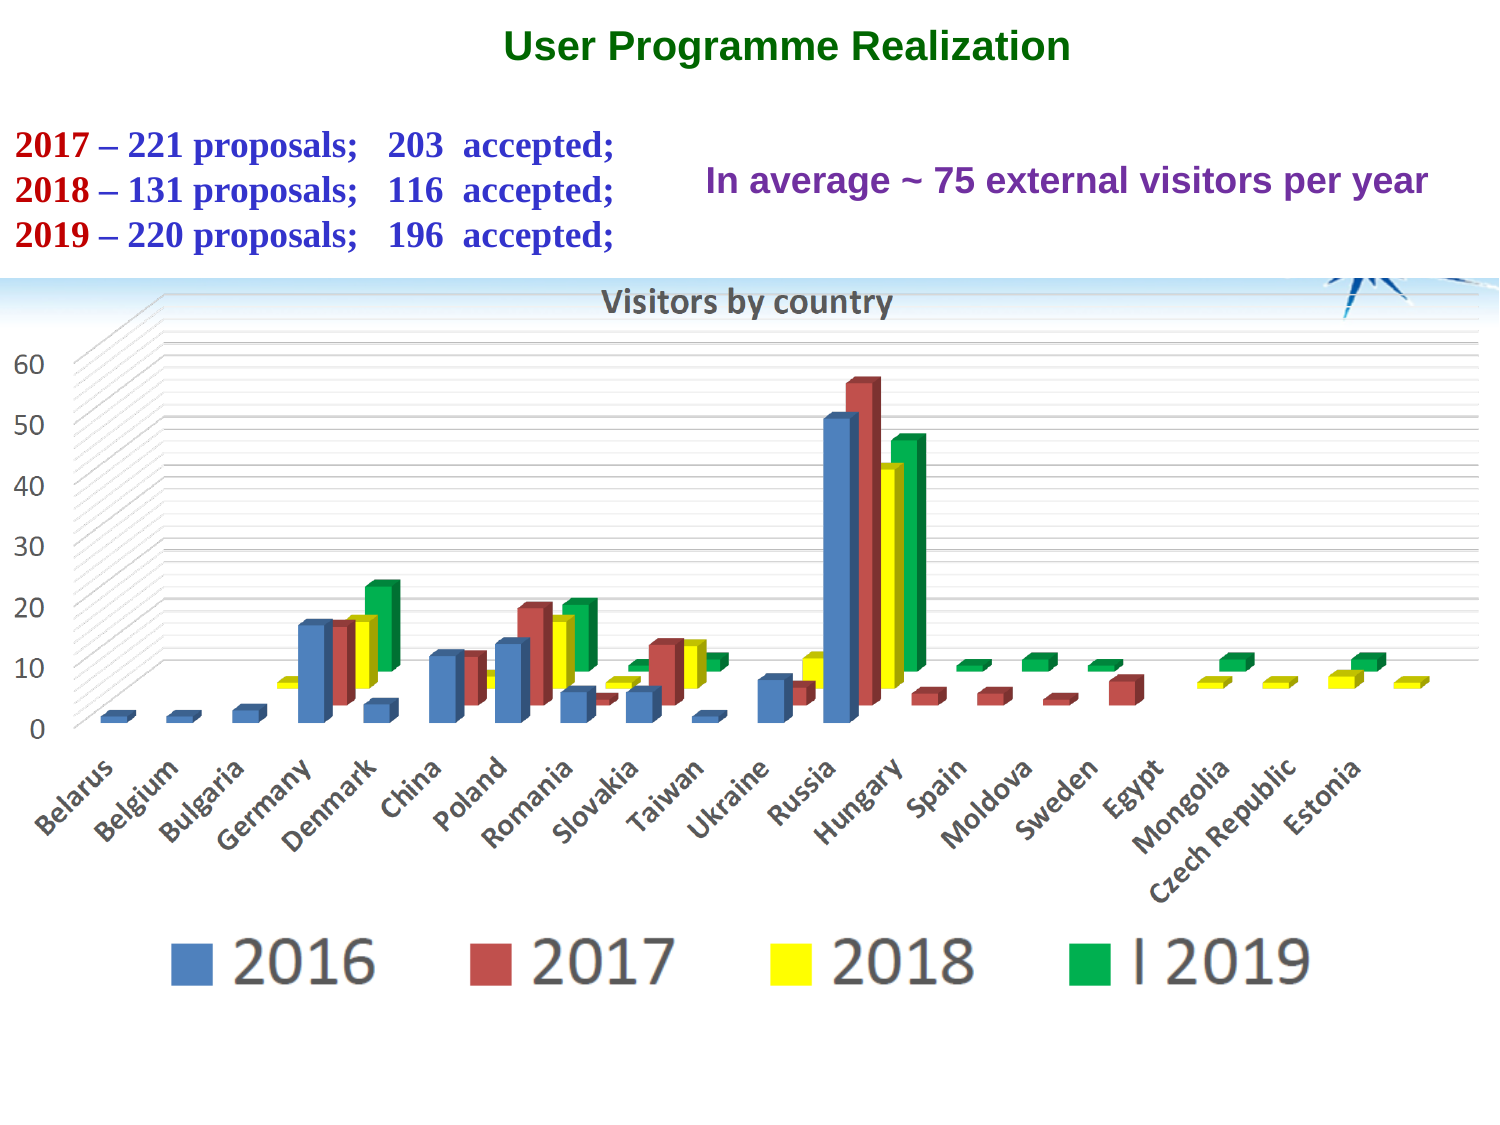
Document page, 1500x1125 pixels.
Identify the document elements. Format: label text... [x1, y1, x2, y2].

text_box 2017 – 221 proposals; 203 accepted; 2018 – 131 proposals; 116 accepted; 2019 – 220 proposals; 196 accepted; [0, 112, 1500, 263]
picture [0, 278, 1500, 1013]
text_box User Programme Realization [303, 11, 1272, 76]
text_box In average ~ 75 external visitors per year [690, 148, 1471, 209]
